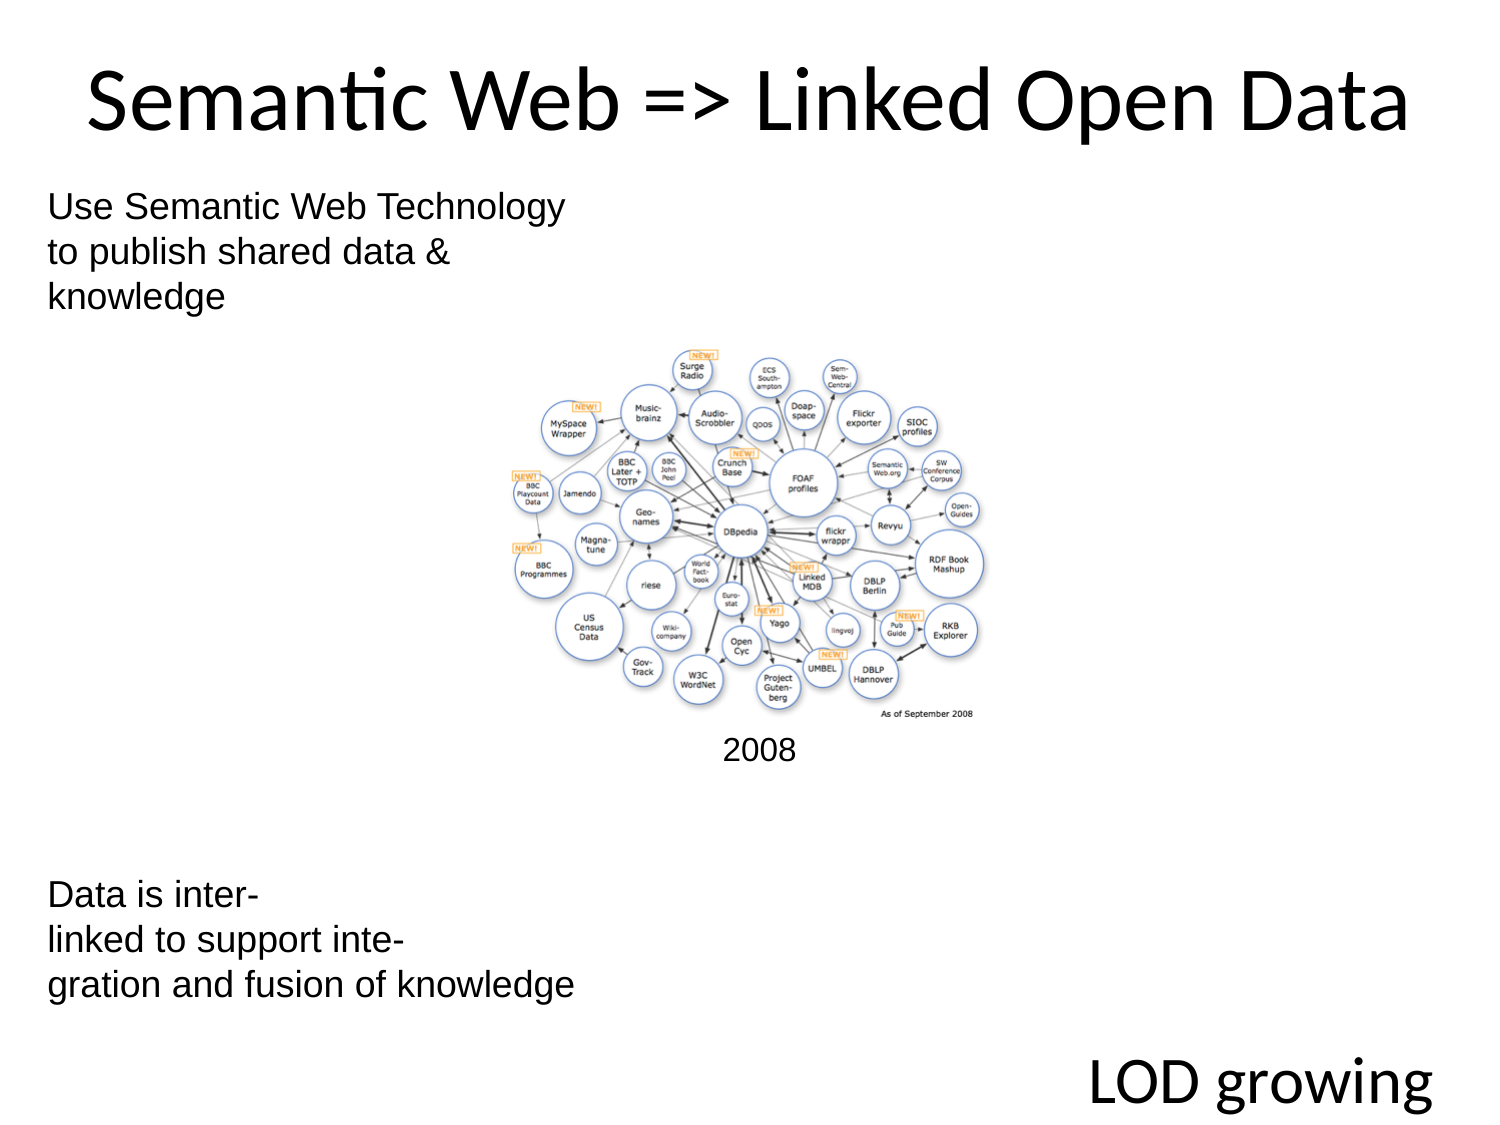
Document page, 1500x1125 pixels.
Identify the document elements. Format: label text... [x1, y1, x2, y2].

text_box Semantic Web => Linked Open Data [0, 0, 1500, 188]
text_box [32, 174, 621, 1015]
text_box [626, 344, 994, 777]
text_box LOD growing [1074, 1029, 1449, 1124]
